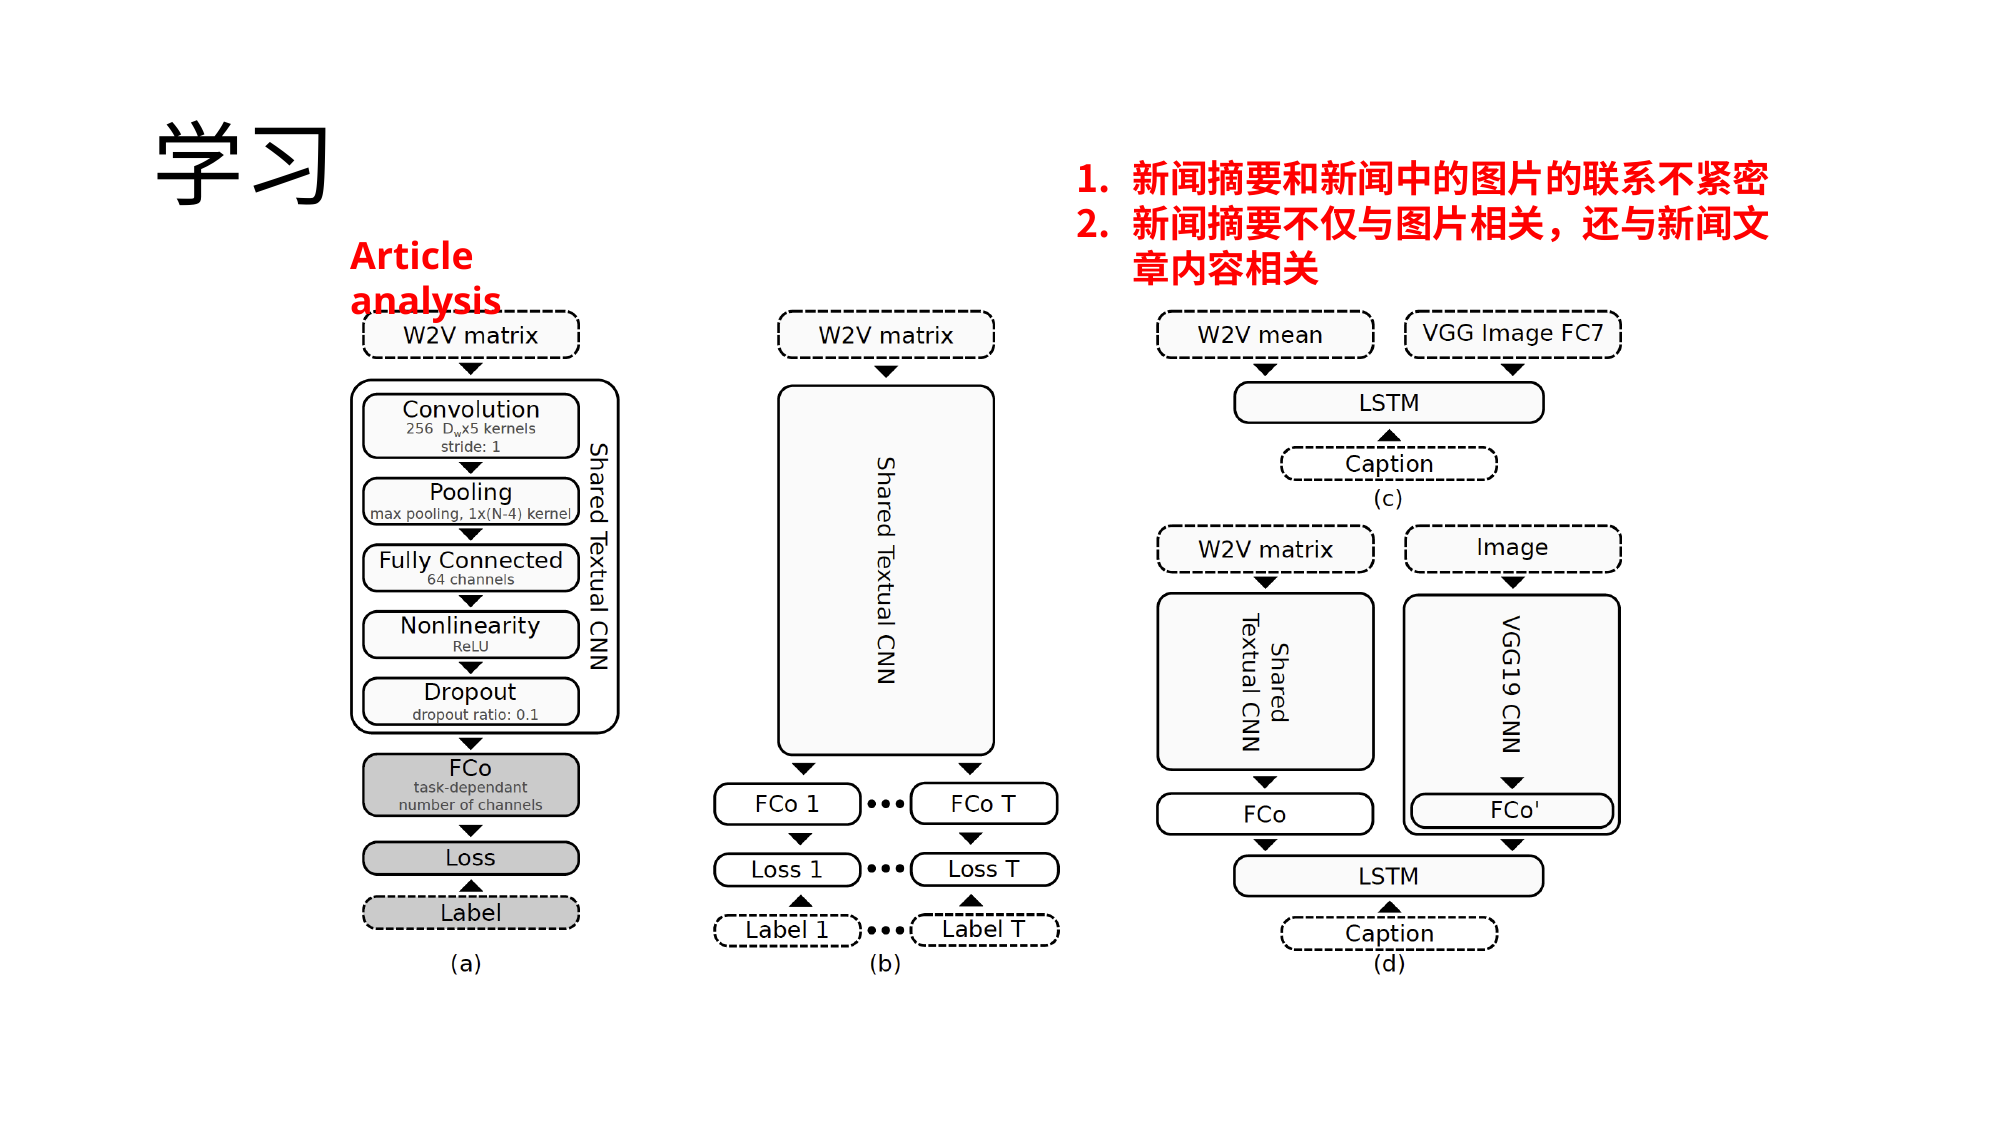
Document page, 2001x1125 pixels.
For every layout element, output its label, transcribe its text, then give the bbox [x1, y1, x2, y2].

text_box Article analysis [335, 224, 626, 283]
picture [322, 283, 1678, 1000]
title 学习 [137, 59, 1863, 278]
text_box 新闻摘要和新闻中的图片的联系不紧密 新闻摘要不仅与图片相关，还与新闻文章内容相关 [1061, 147, 1819, 298]
